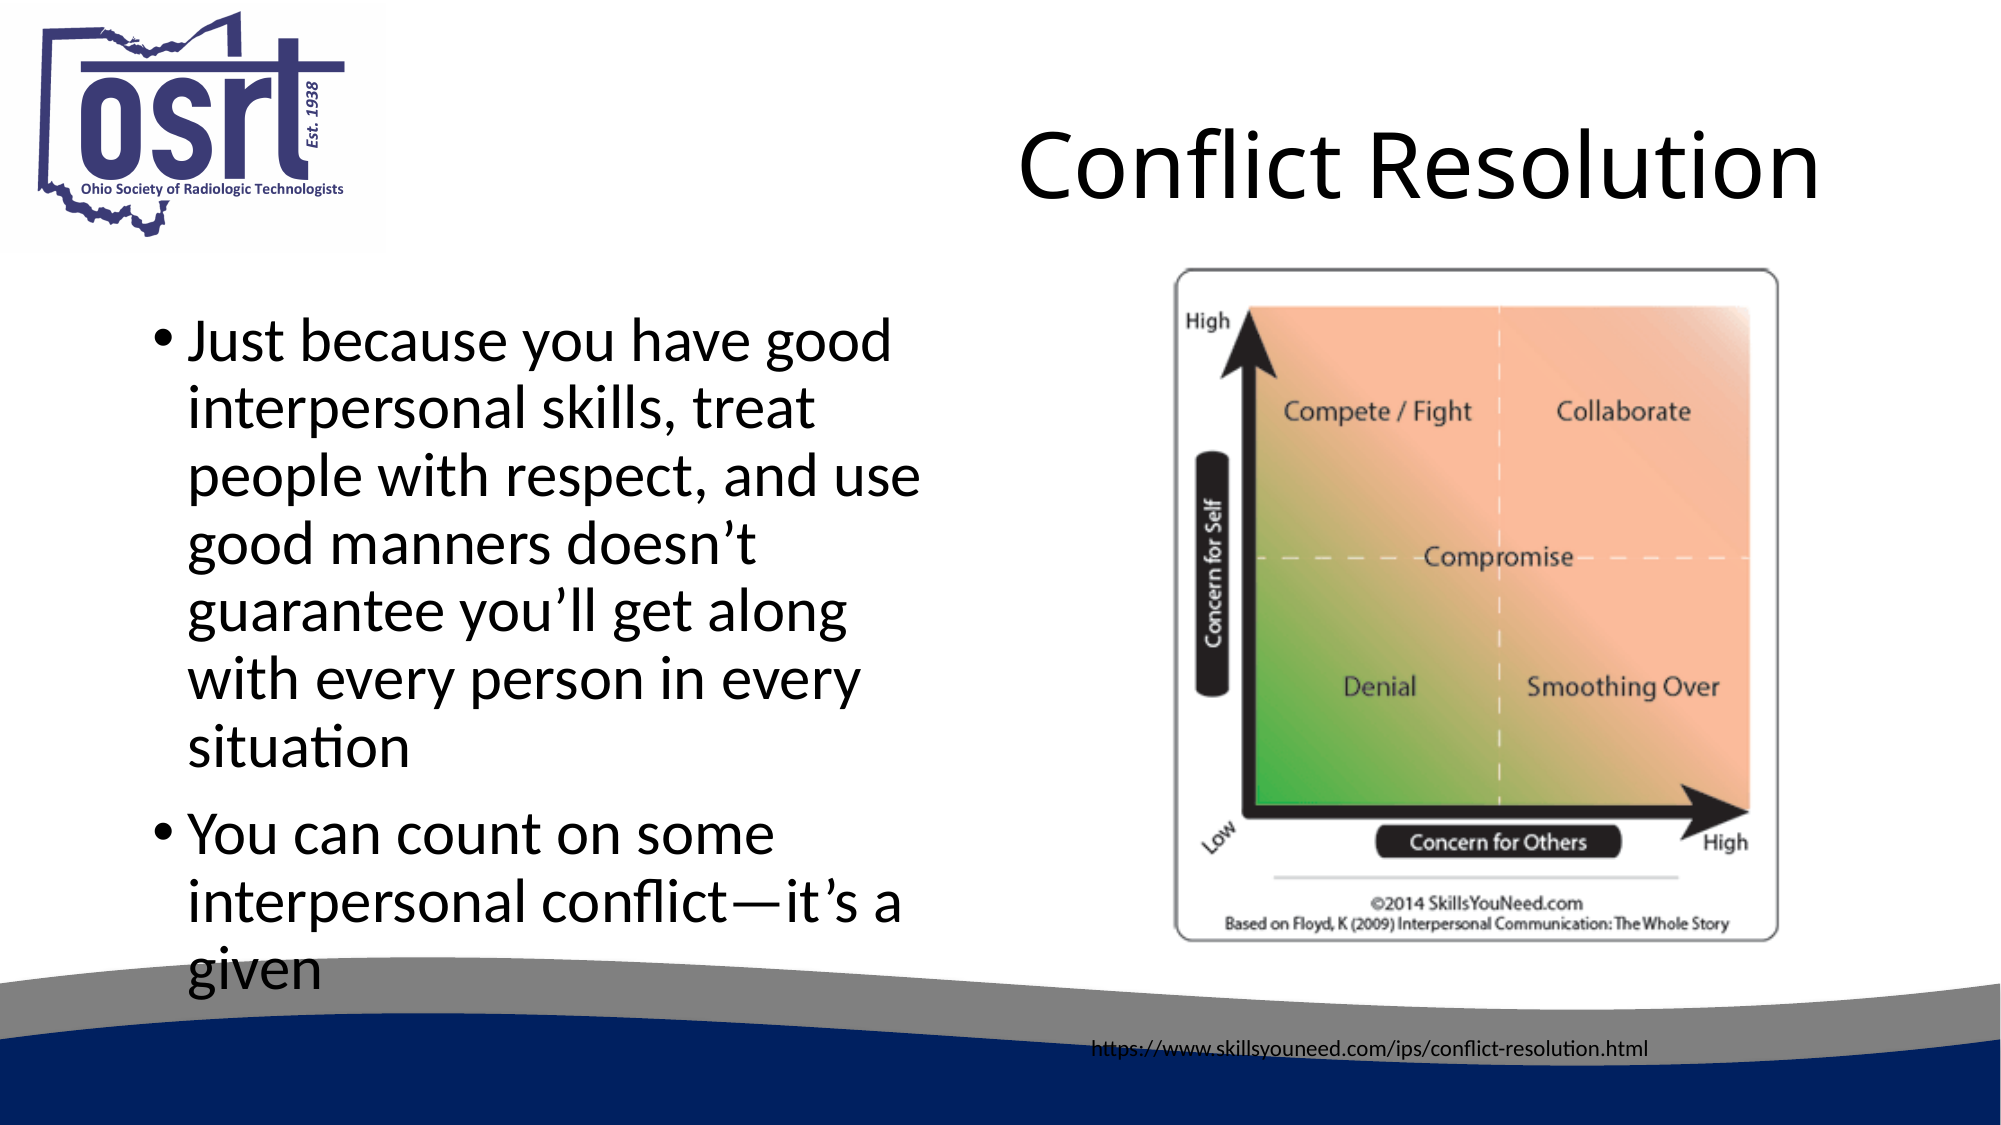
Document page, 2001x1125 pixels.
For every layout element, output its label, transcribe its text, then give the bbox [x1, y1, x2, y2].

list Just because you have good interpersonal skills, treat people with respect, and use good manners doesn’t guarantee you’ll get along with every person in every situation You can count on some interpersonal conflict—it’s a given [137, 299, 988, 1014]
picture [0, 3, 386, 253]
title Conflict Resolution [437, 59, 1863, 278]
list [1161, 263, 1790, 956]
text_box https://www.skillsyouneed.com/ips/conflict-resolution.html [1076, 1026, 1685, 1069]
